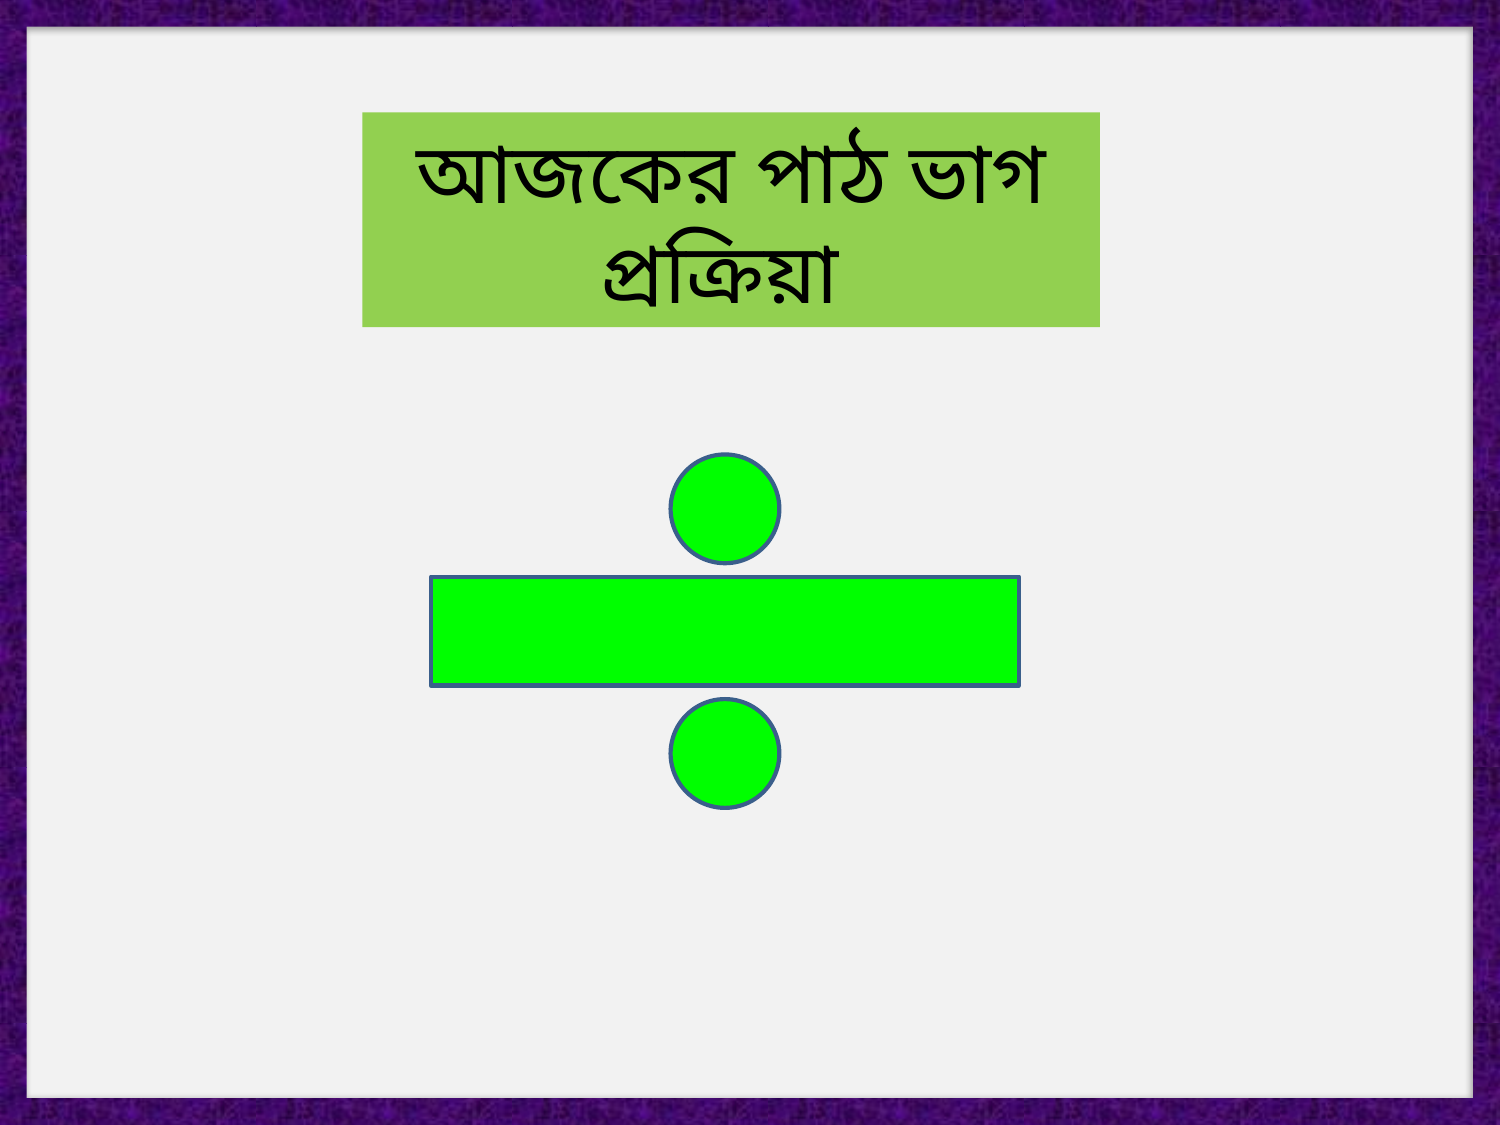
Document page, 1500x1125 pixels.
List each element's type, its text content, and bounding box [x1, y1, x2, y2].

text_box [668, 696, 782, 810]
text_box [668, 452, 782, 566]
text_box [429, 575, 1021, 688]
text_box আজকের পাঠ ভাগ প্রক্রিয়া [362, 112, 1100, 328]
text_box [0, 0, 1500, 1125]
